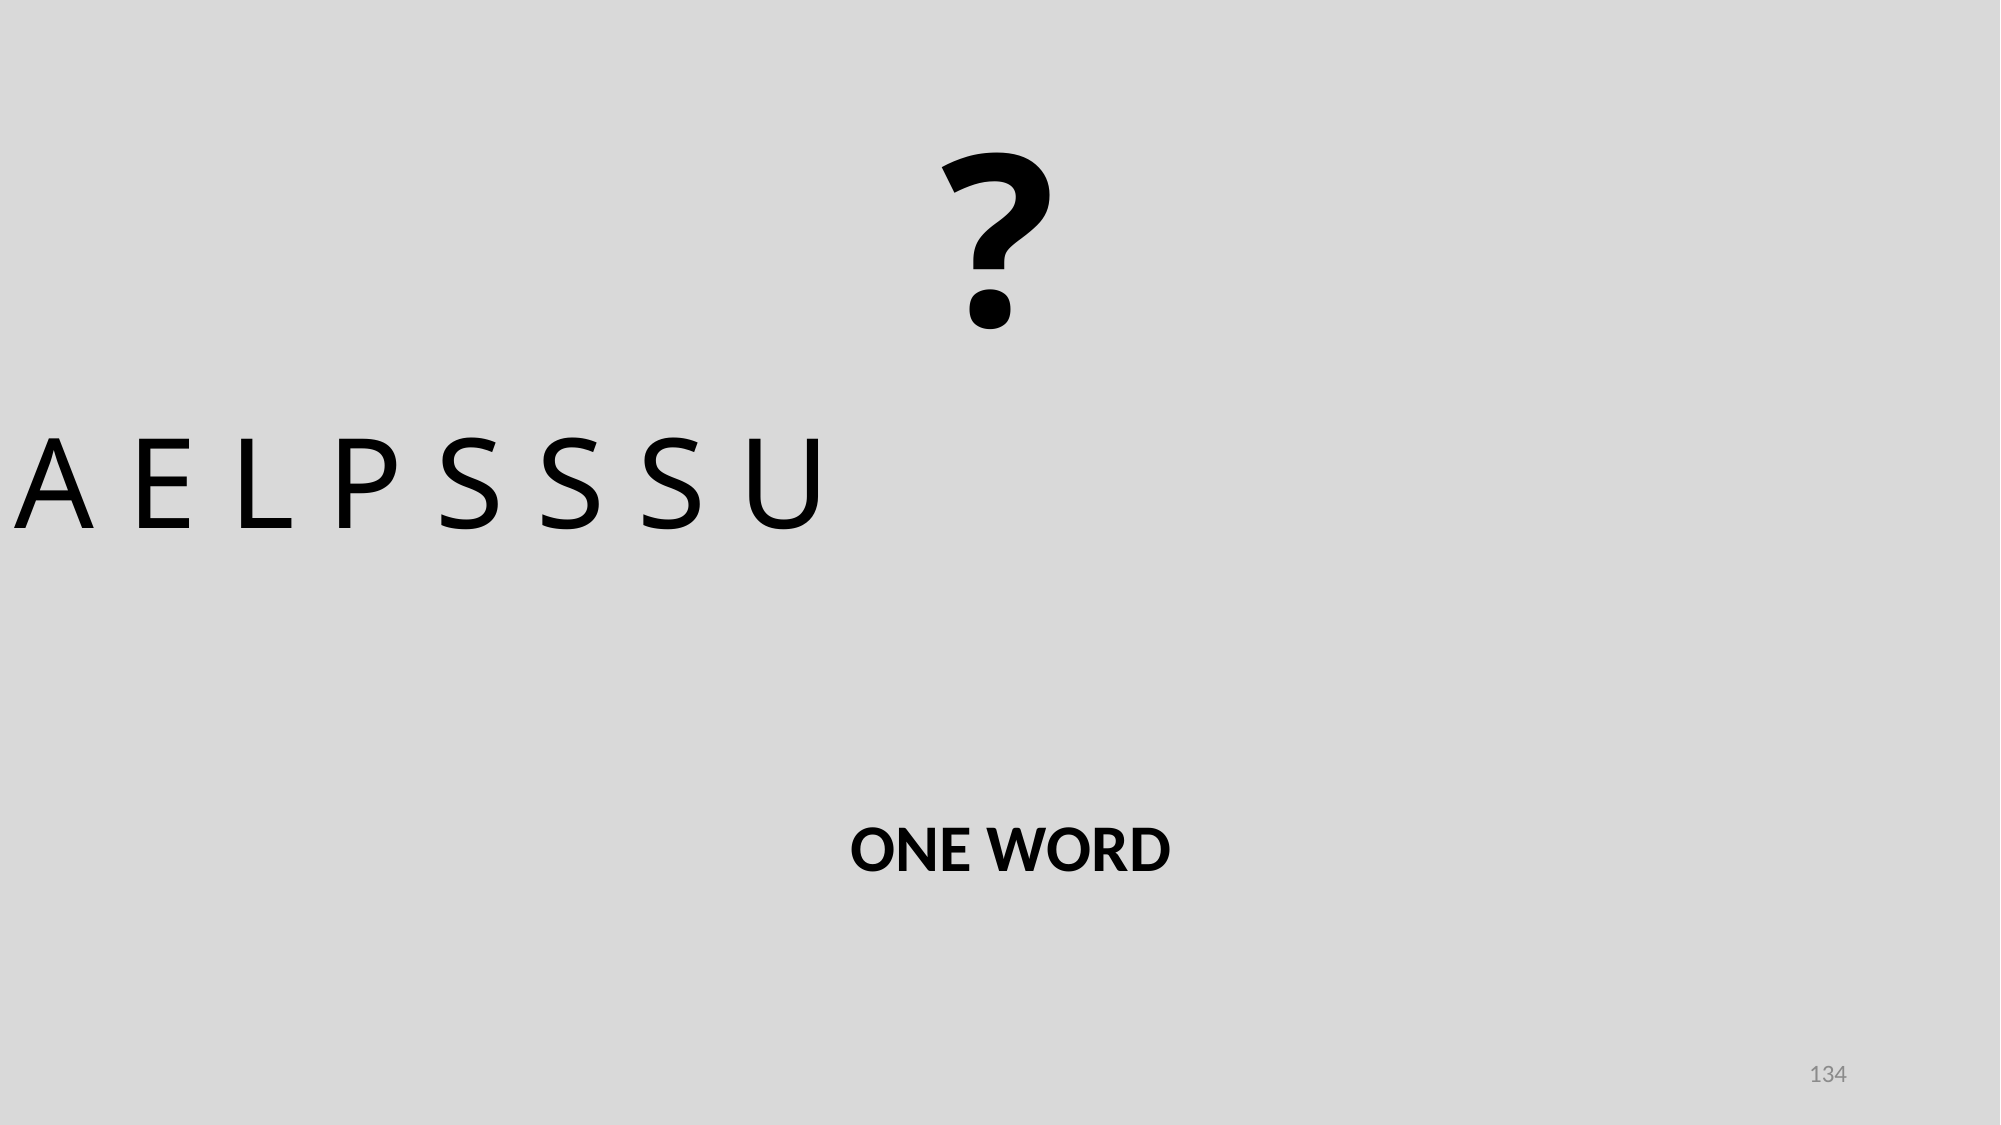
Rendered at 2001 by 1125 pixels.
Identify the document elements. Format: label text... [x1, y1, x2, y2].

text_box ? [927, 79, 1182, 383]
text_box A E L P S S S U [0, 395, 2000, 561]
text_box ONE WORD [835, 797, 1233, 892]
slide_number 134 [1412, 1042, 1863, 1103]
